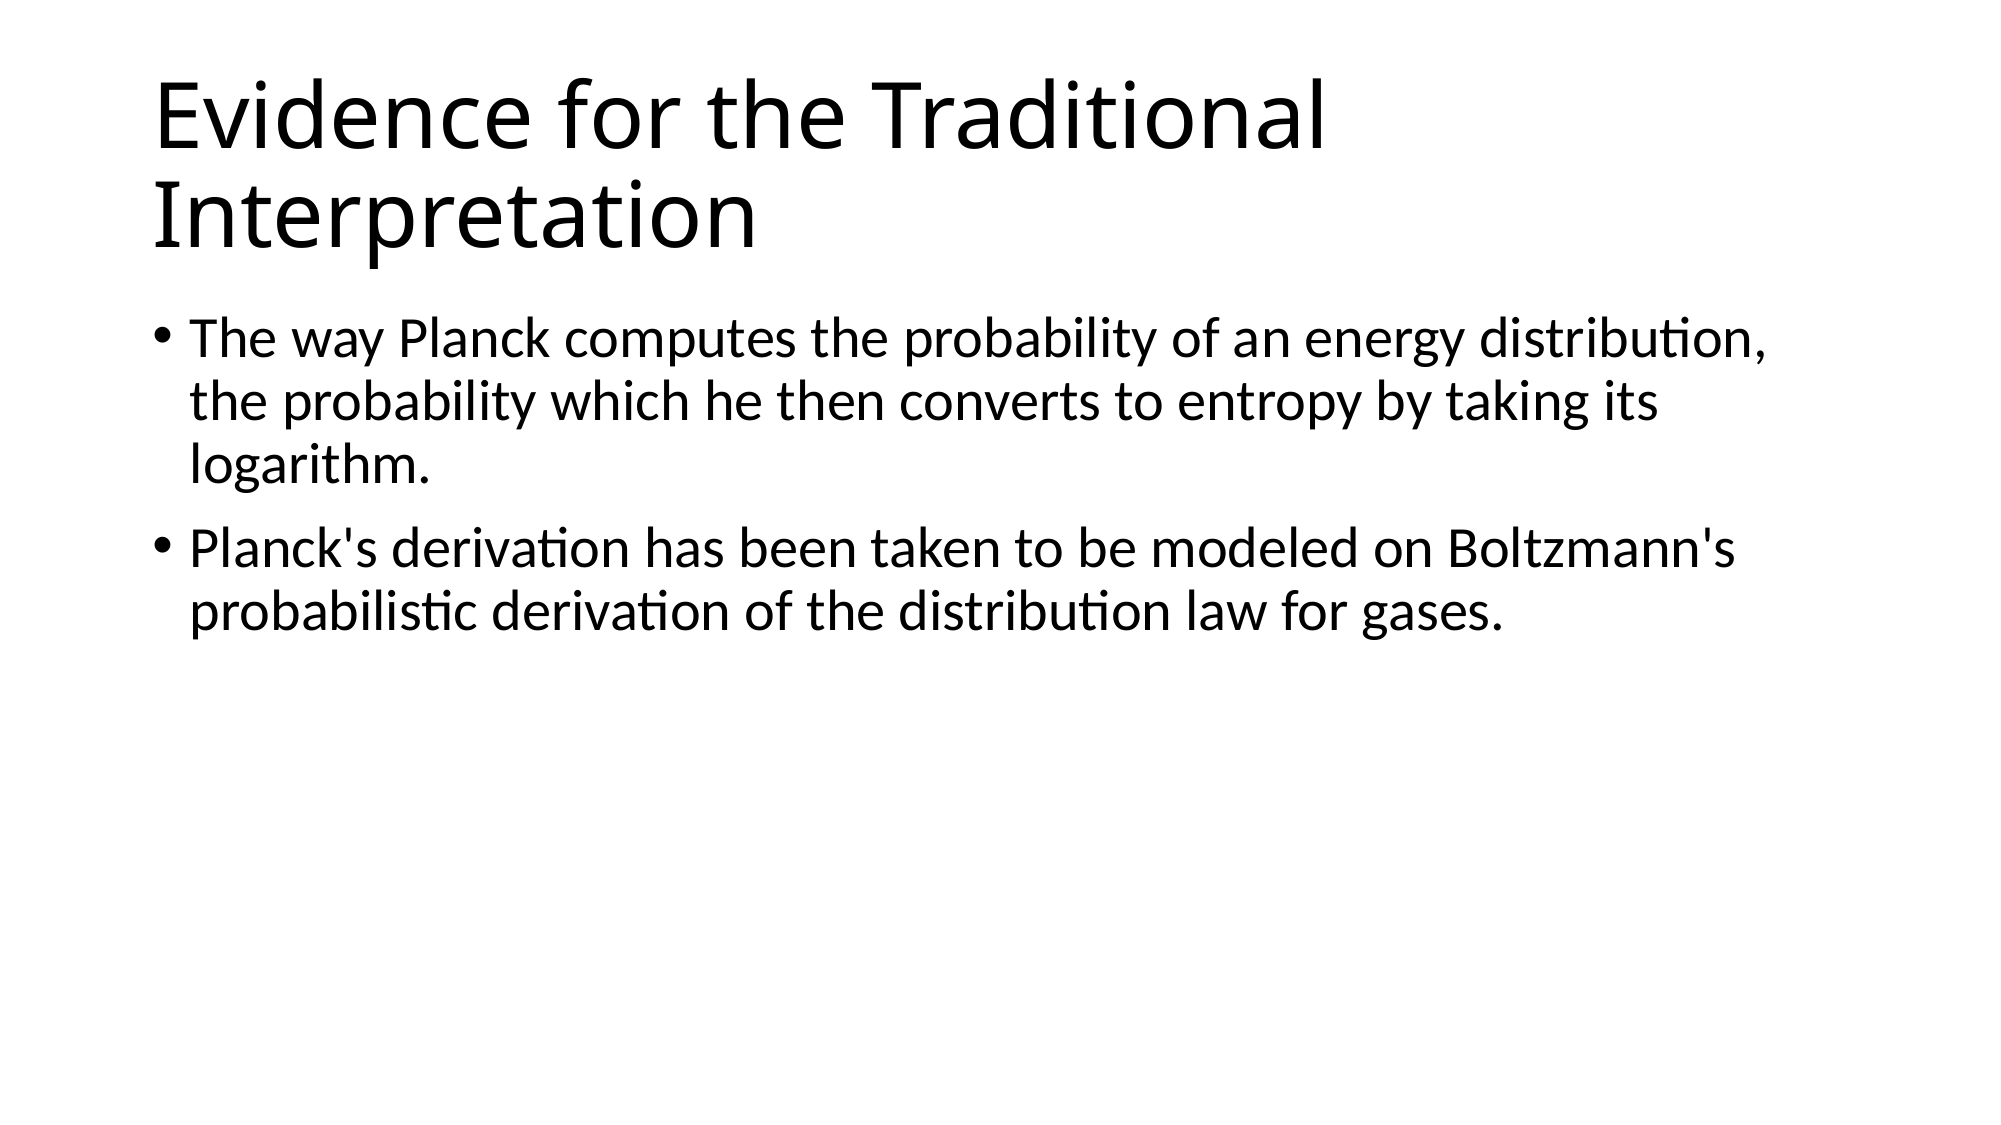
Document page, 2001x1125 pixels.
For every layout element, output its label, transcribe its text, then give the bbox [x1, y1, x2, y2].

title Evidence for the Traditional Interpretation [137, 59, 1863, 278]
list The way Planck computes the probability of an energy distribution, the probability which he then converts to entropy by taking its logarithm. Planck's derivation has been taken to be modeled on Boltzmann's probabilistic derivation of the distribution law for gases. [137, 299, 1863, 1014]
